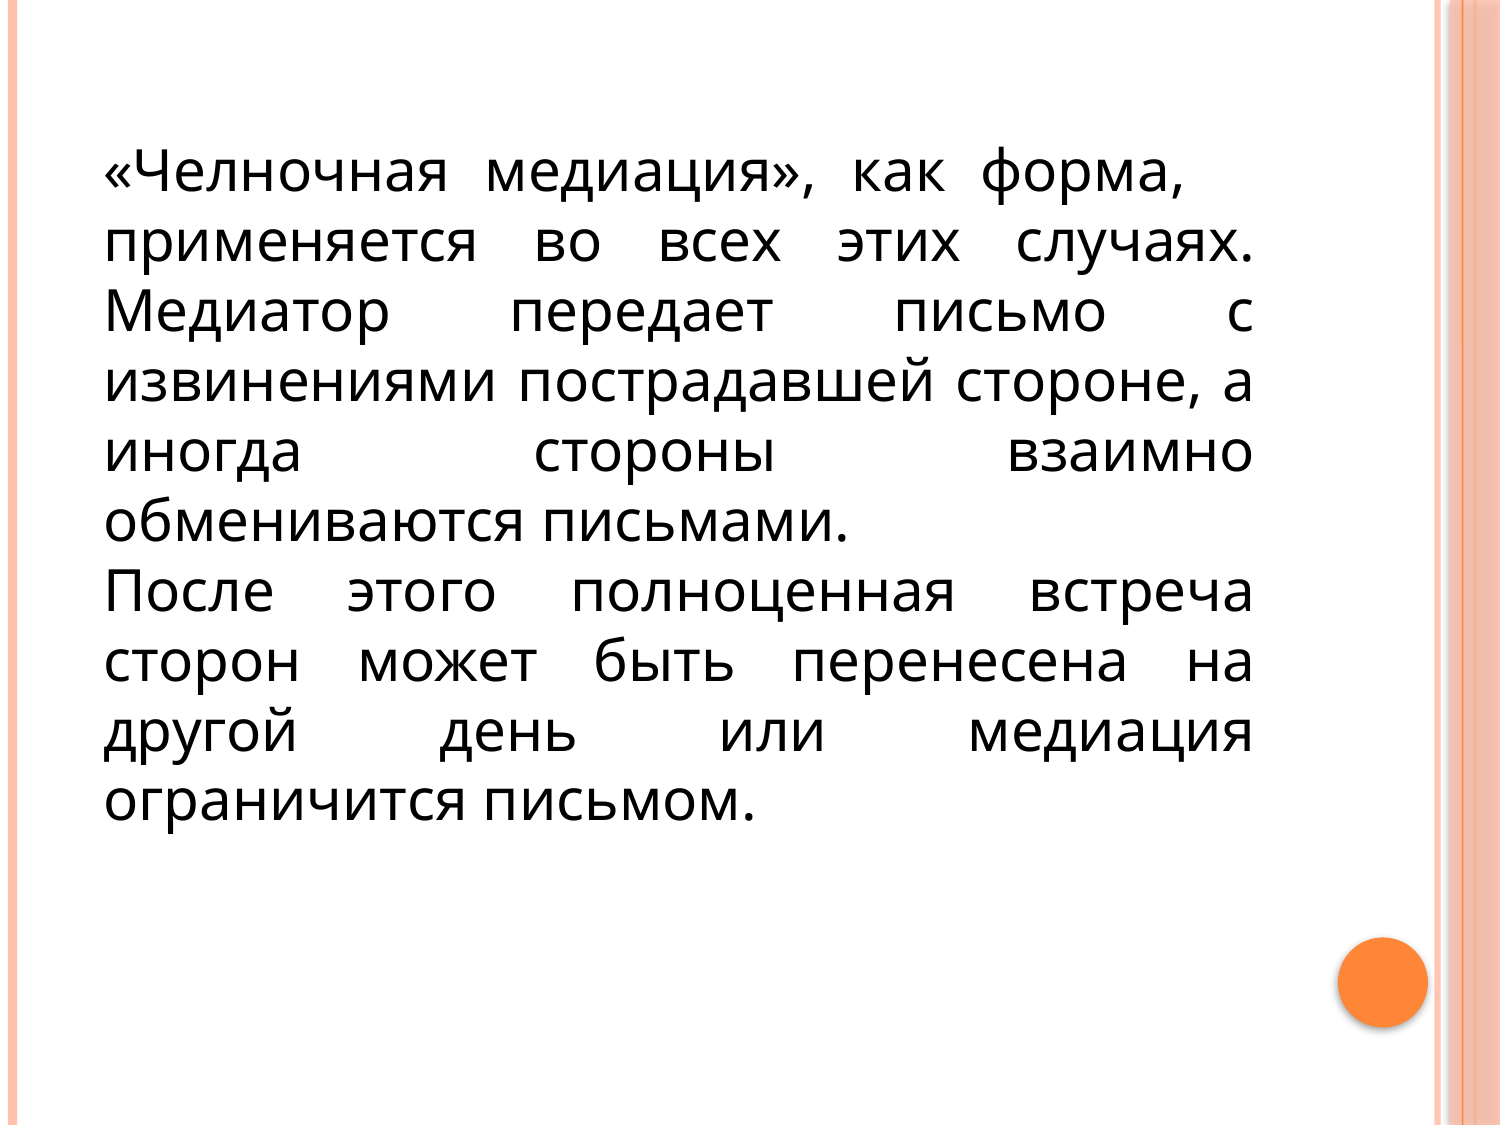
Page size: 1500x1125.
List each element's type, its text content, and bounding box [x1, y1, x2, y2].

text_box «Челночная медиация», как форма, применяется во всех этих случаях. Медиатор передает письмо с извинениями пострадавшей стороне, а иногда стороны взаимно обмениваются письмами. После этого полноценная встреча сторон может быть перенесена на другой день или медиация ограничится письмом. [88, 125, 1270, 840]
